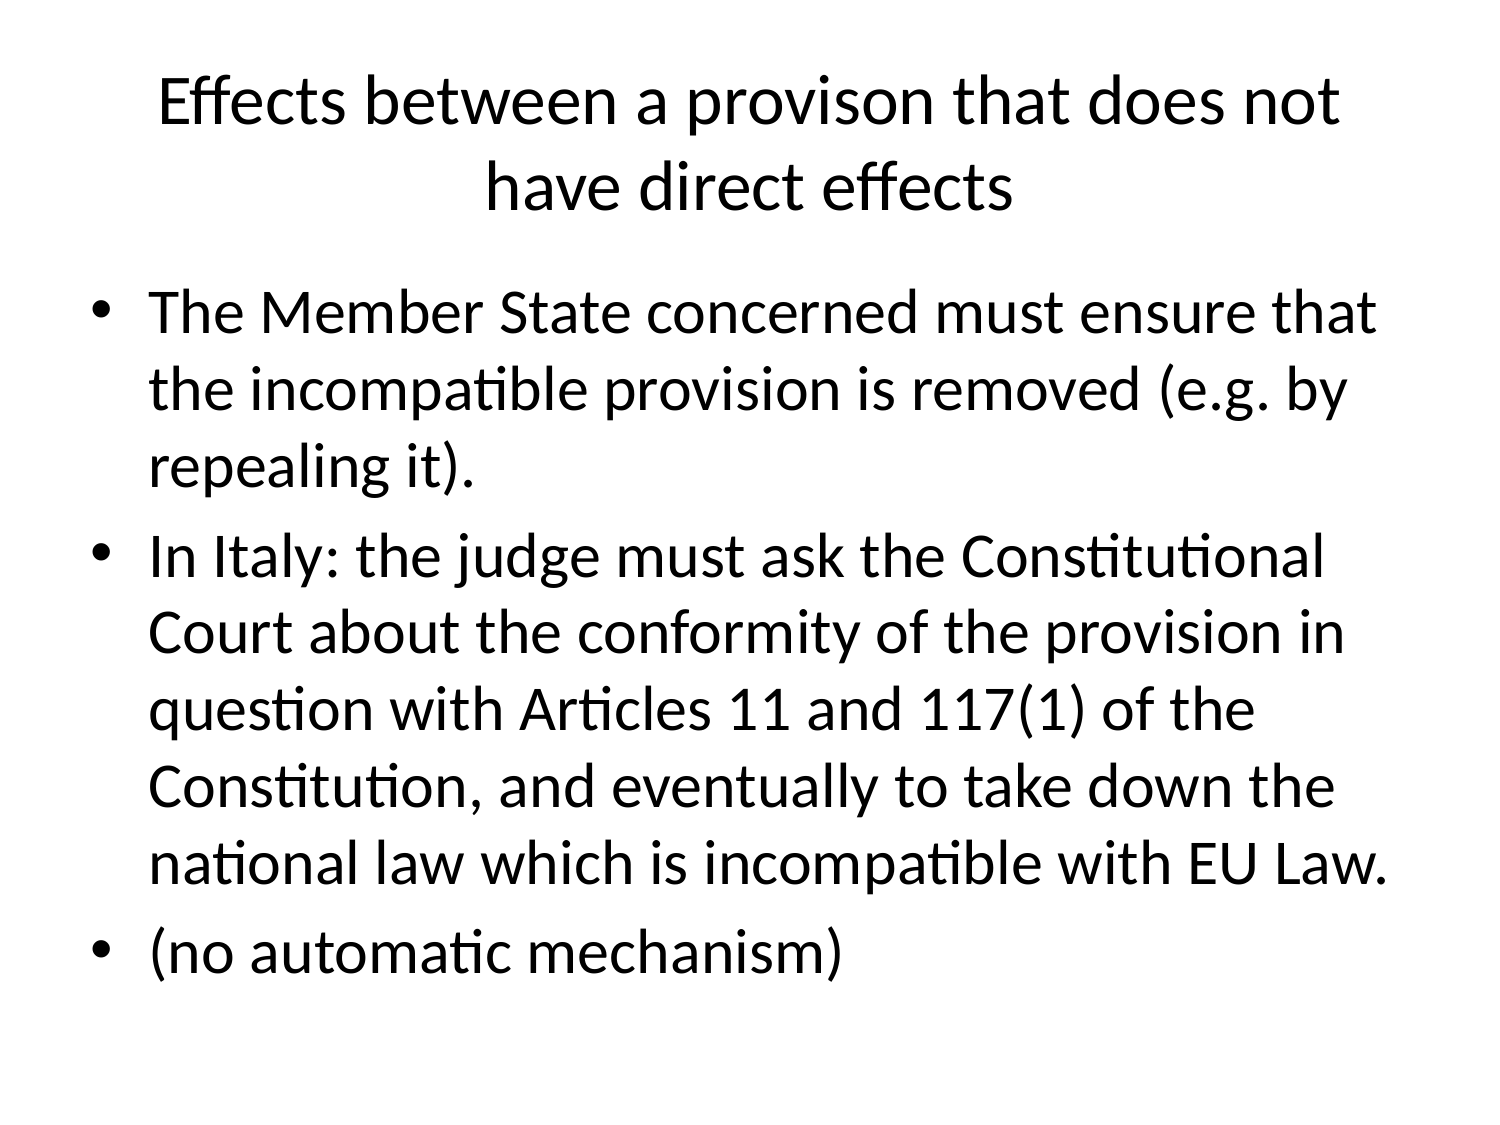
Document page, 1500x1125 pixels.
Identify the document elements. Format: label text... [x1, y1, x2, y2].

title Effects between a provison that does not have direct effects [75, 45, 1425, 233]
list The Member State concerned must ensure that the incompatible provision is removed (e.g. by repealing it). In Italy: the judge must ask the Constitutional Court about the conformity of the provision in question with Articles 11 and 117(1) of the Constitution, and eventually to take down the national law which is incompatible with EU Law. (no automatic mechanism) [75, 262, 1425, 1005]
